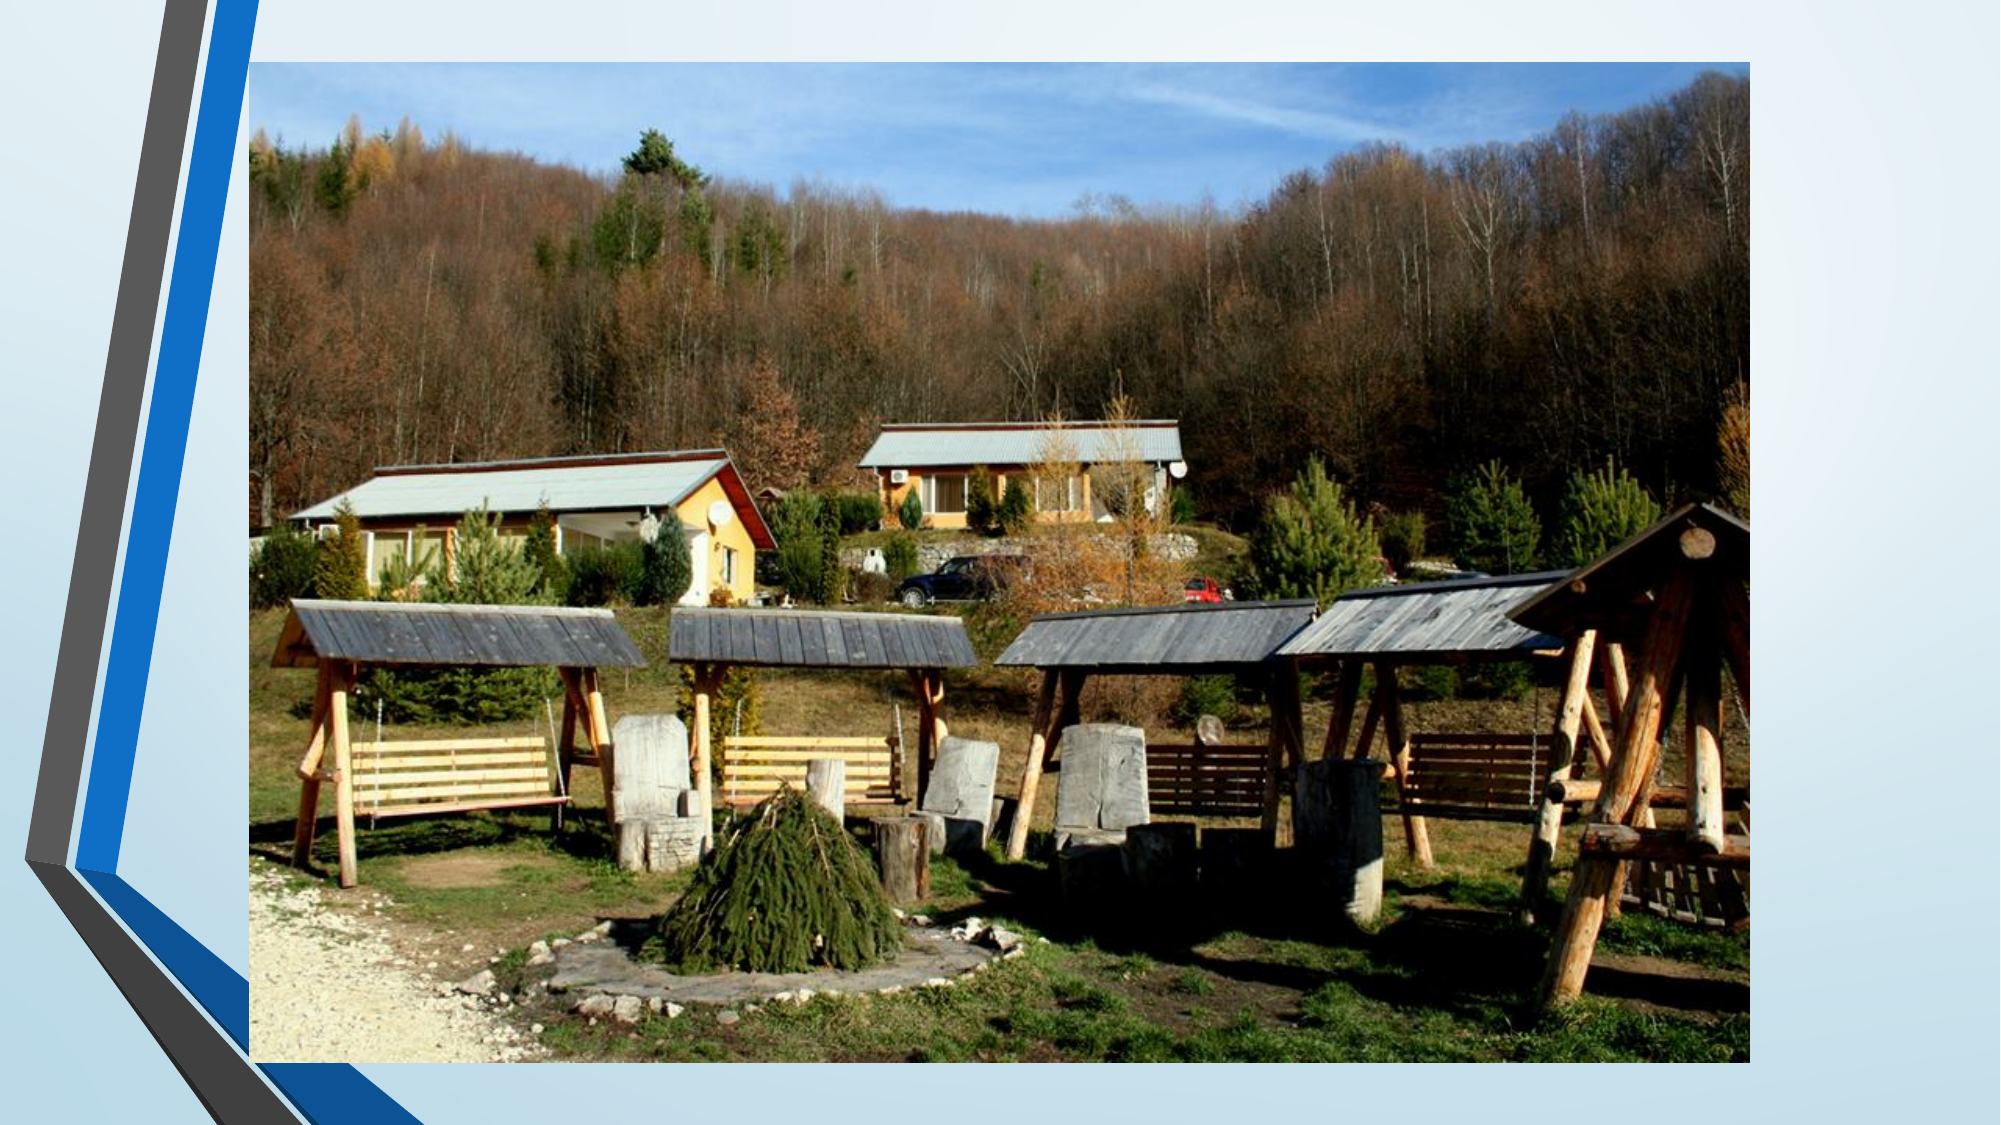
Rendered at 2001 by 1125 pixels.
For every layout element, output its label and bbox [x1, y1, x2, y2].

picture [249, 62, 1751, 1063]
